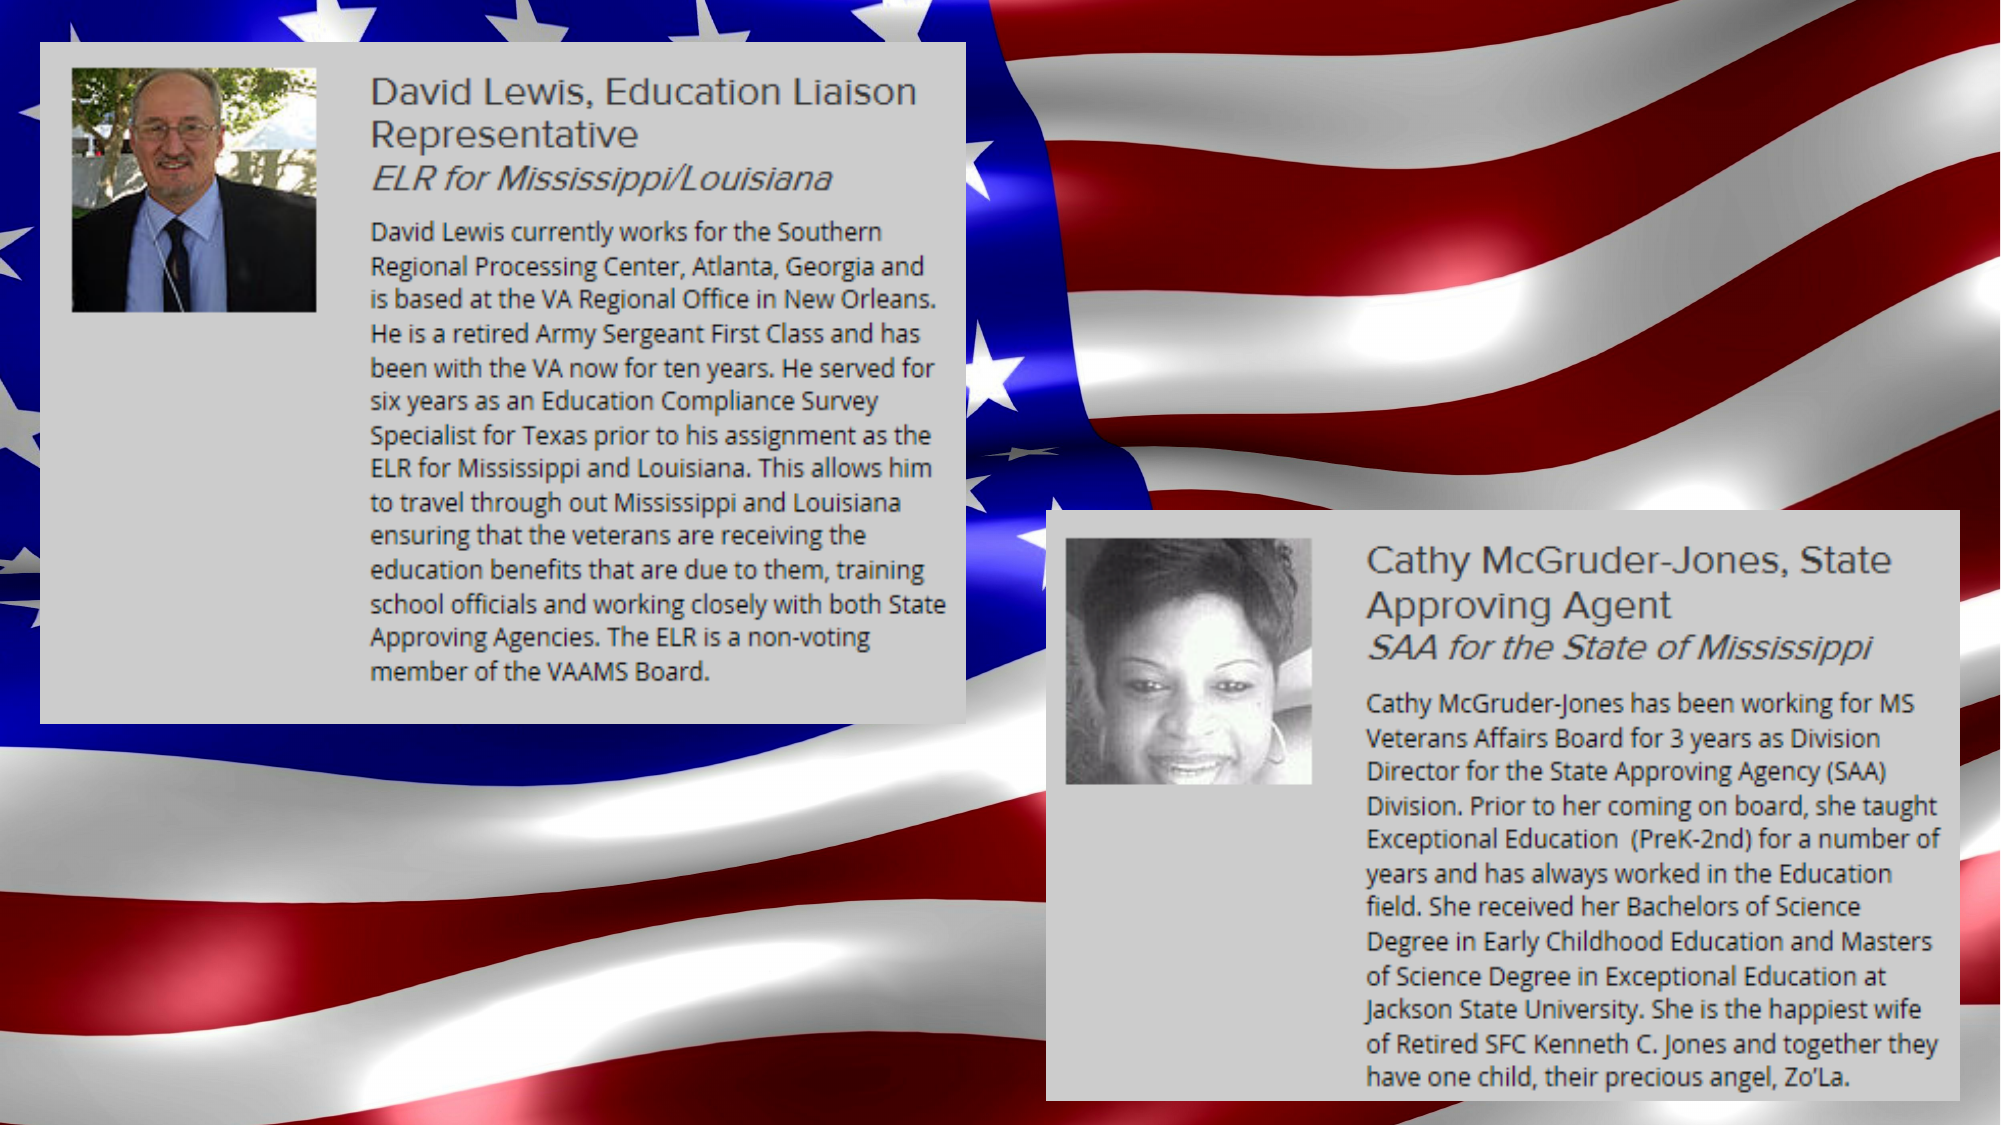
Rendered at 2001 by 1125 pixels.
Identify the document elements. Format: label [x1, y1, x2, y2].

picture [0, 0, 2001, 1125]
list [1046, 510, 1960, 1101]
